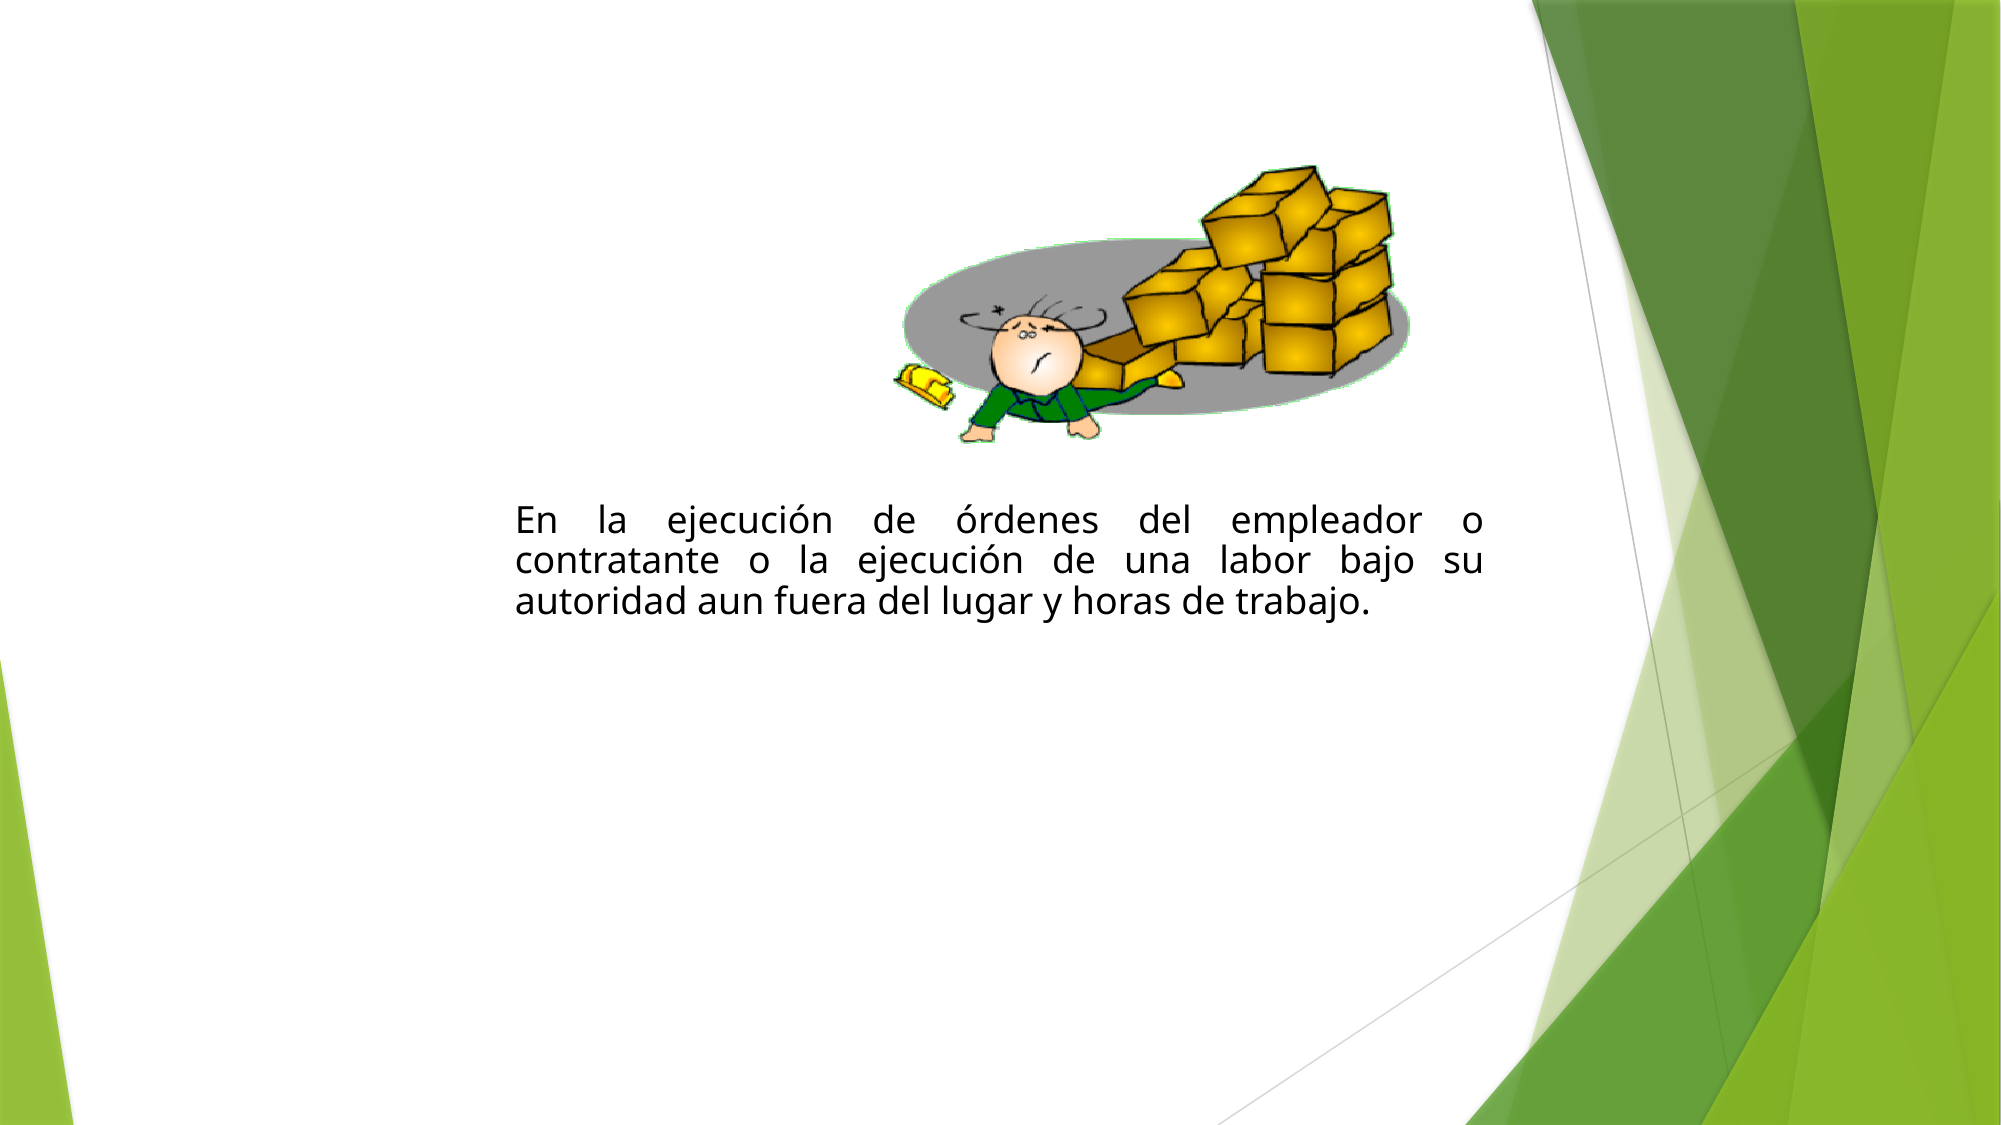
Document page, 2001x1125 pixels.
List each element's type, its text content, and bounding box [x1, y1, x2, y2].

text_box En la ejecución de órdenes del empleador o contratante o la ejecución de una labor bajo su autoridad aun fuera del lugar y horas de trabajo. [500, 493, 1500, 630]
picture [883, 163, 1429, 457]
